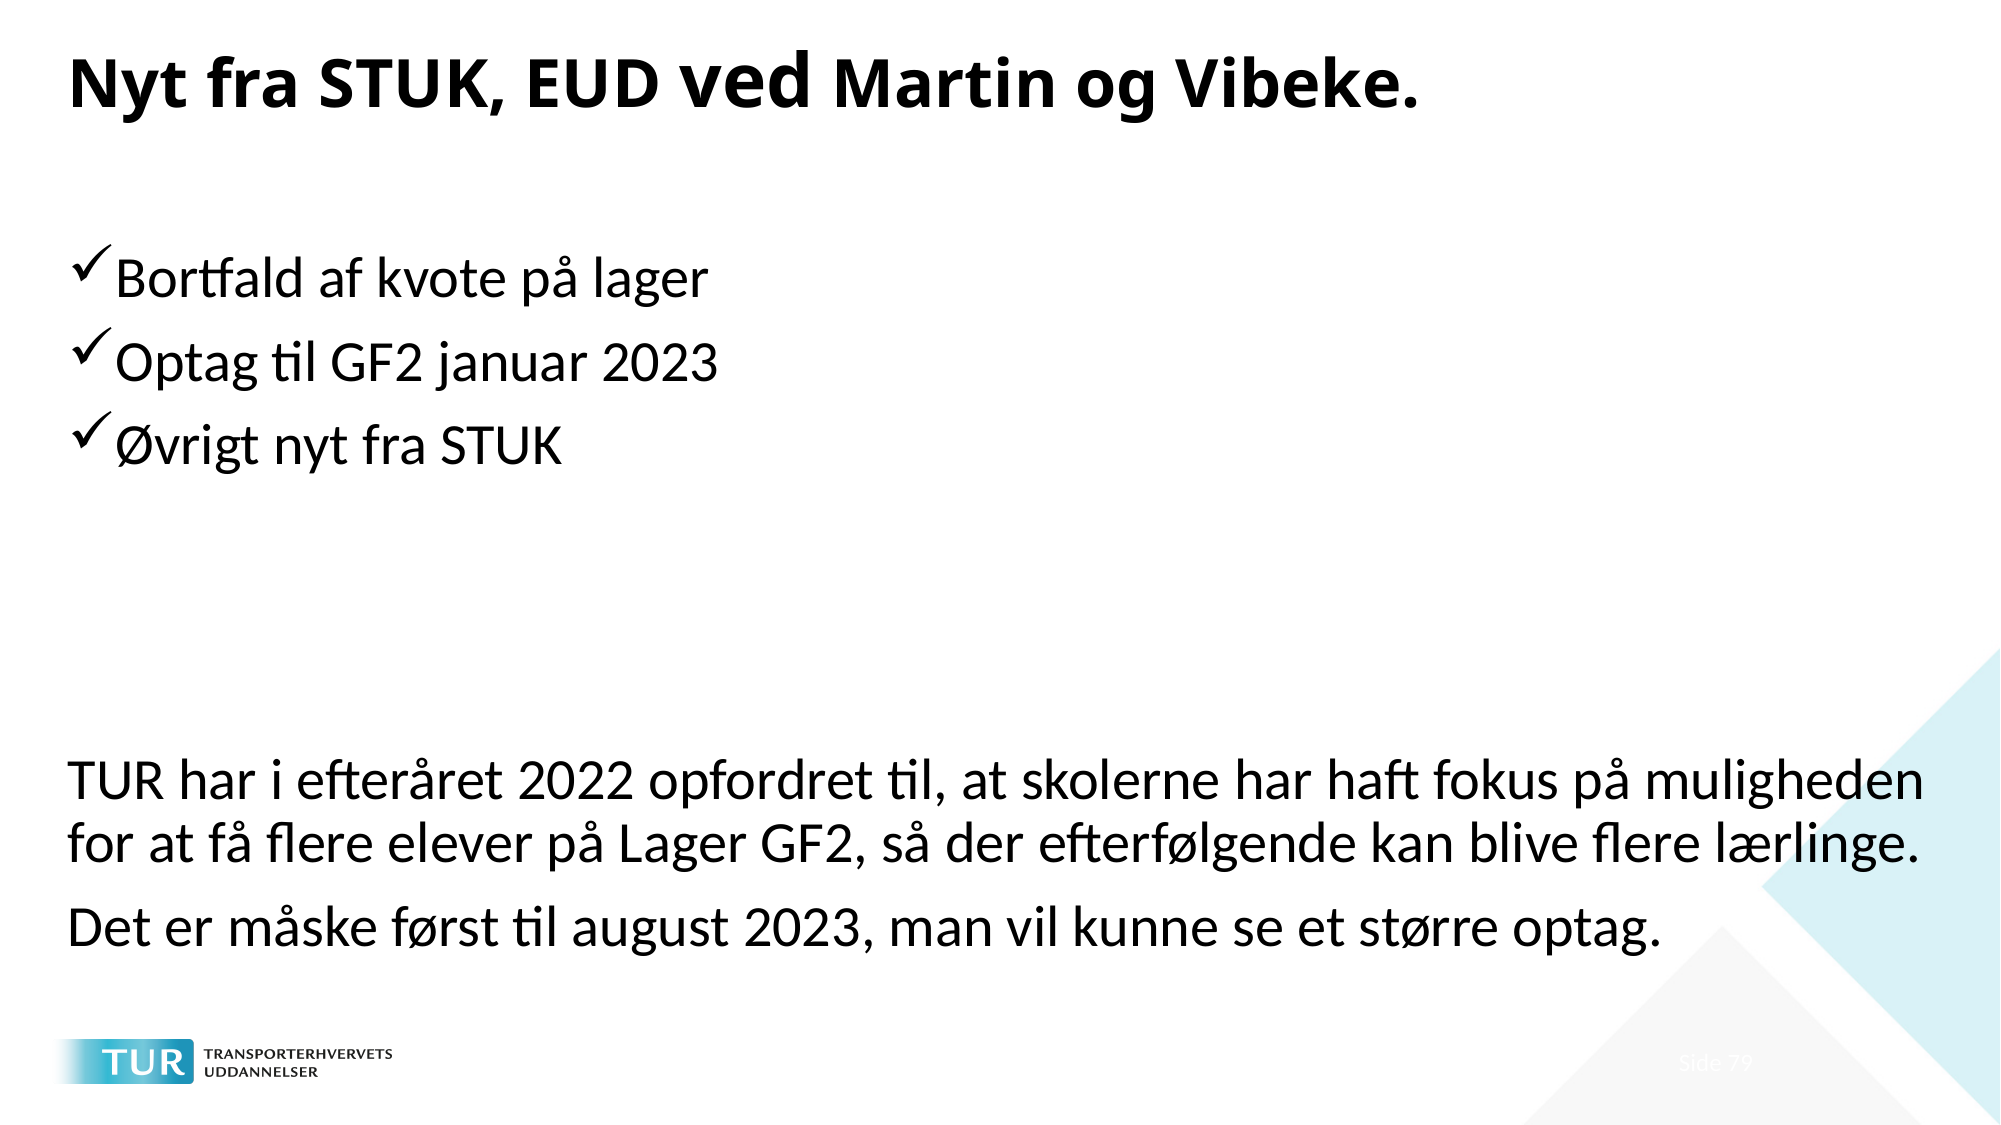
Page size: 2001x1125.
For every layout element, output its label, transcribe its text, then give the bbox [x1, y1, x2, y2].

title Nyt fra STUK, EUD ved Martin og Vibeke. [52, 21, 1948, 190]
list Bortfald af kvote på lager Optag til GF2 januar 2023 Øvrigt nyt fra STUK TUR har i efteråret 2022 opfordret til, at skolerne har haft fokus på muligheden for at få flere elever på Lager GF2, så der efterfølgende kan blive flere lærlinge. Det er måske først til august 2023, man vil kunne se et større optag. [52, 239, 1948, 995]
picture [0, 0, 2000, 1125]
